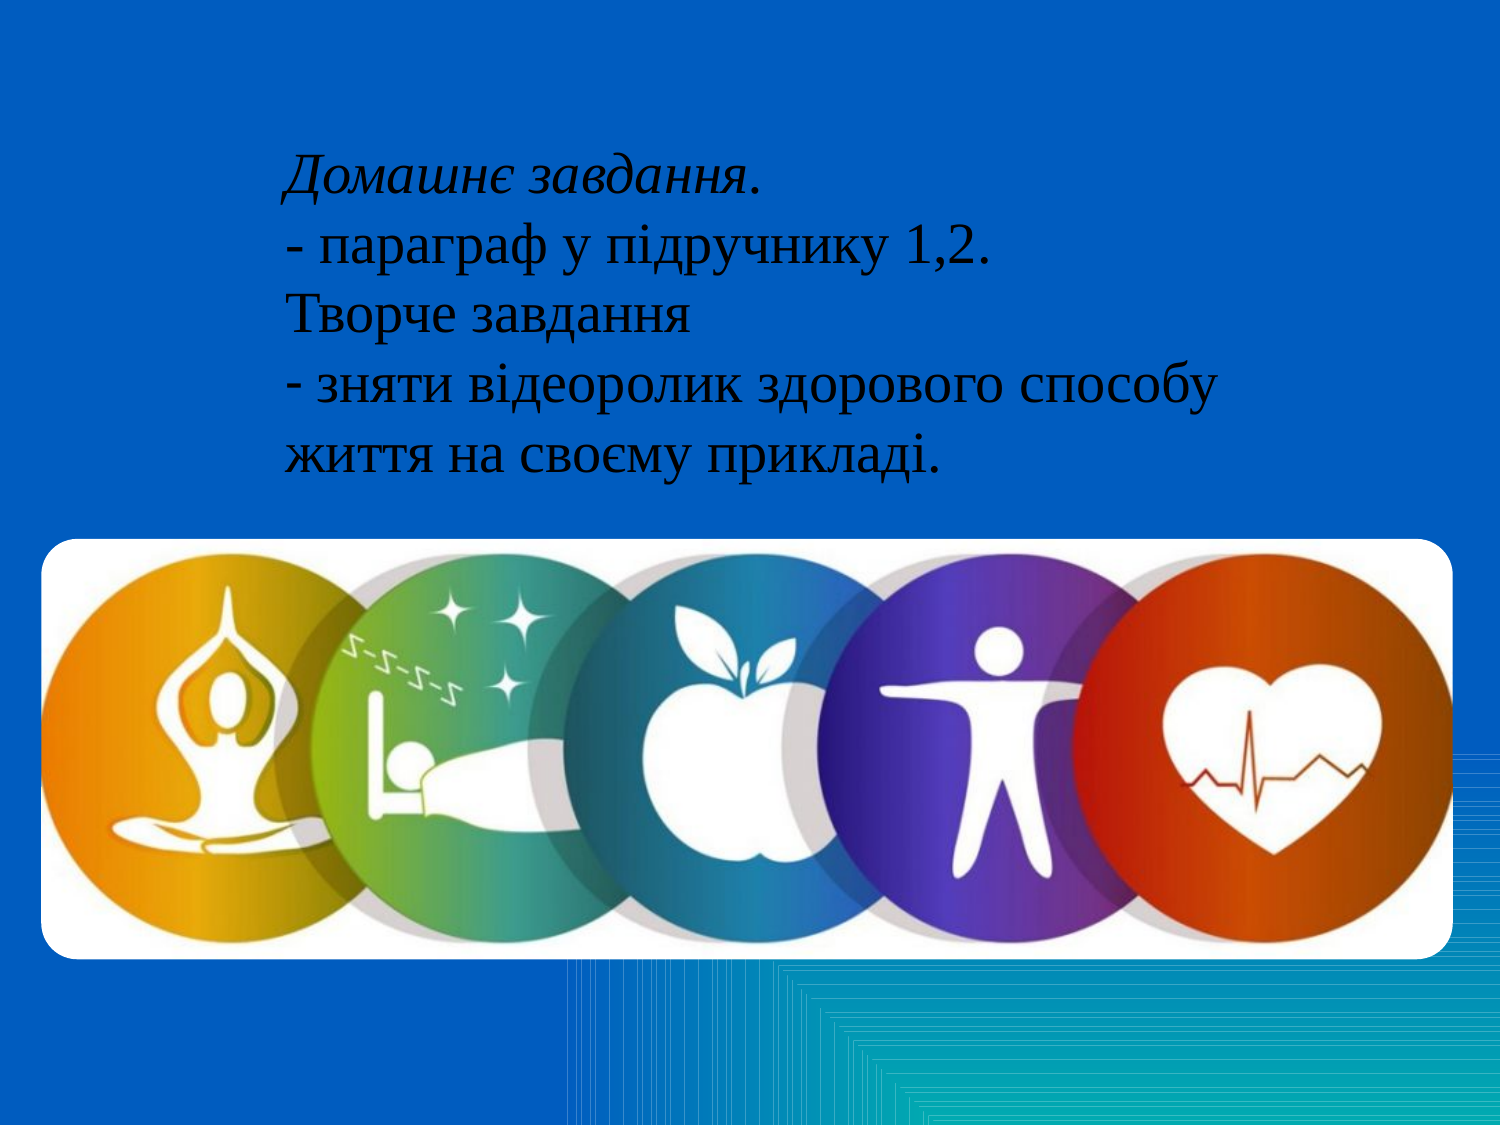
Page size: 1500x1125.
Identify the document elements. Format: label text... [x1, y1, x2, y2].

text_box Домашнє завдання. - параграф у підручнику 1,2. Творче завдання - зняти відеоролик здорового способу життя на своєму прикладі. [270, 127, 1249, 492]
picture [41, 538, 1453, 960]
